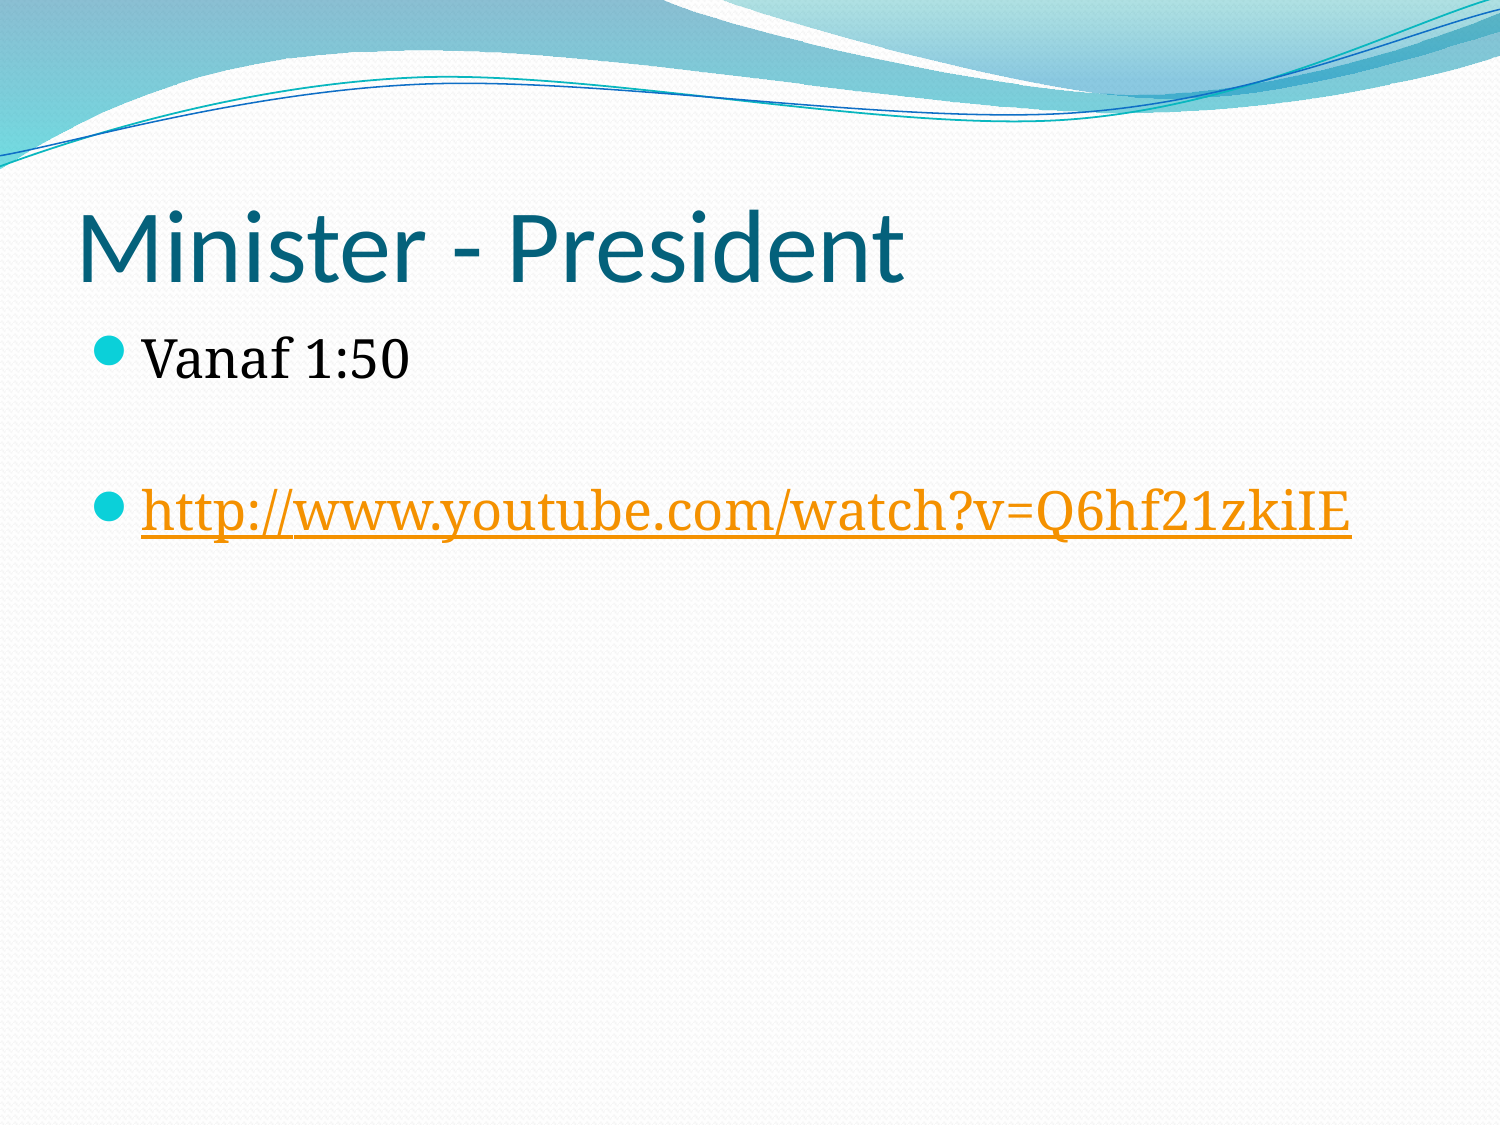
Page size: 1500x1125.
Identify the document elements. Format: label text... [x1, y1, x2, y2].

list Vanaf 1:50 http://www.youtube.com/watch?v=Q6hf21zkiIE [75, 317, 1425, 1038]
title Minister - President [75, 115, 1425, 303]
